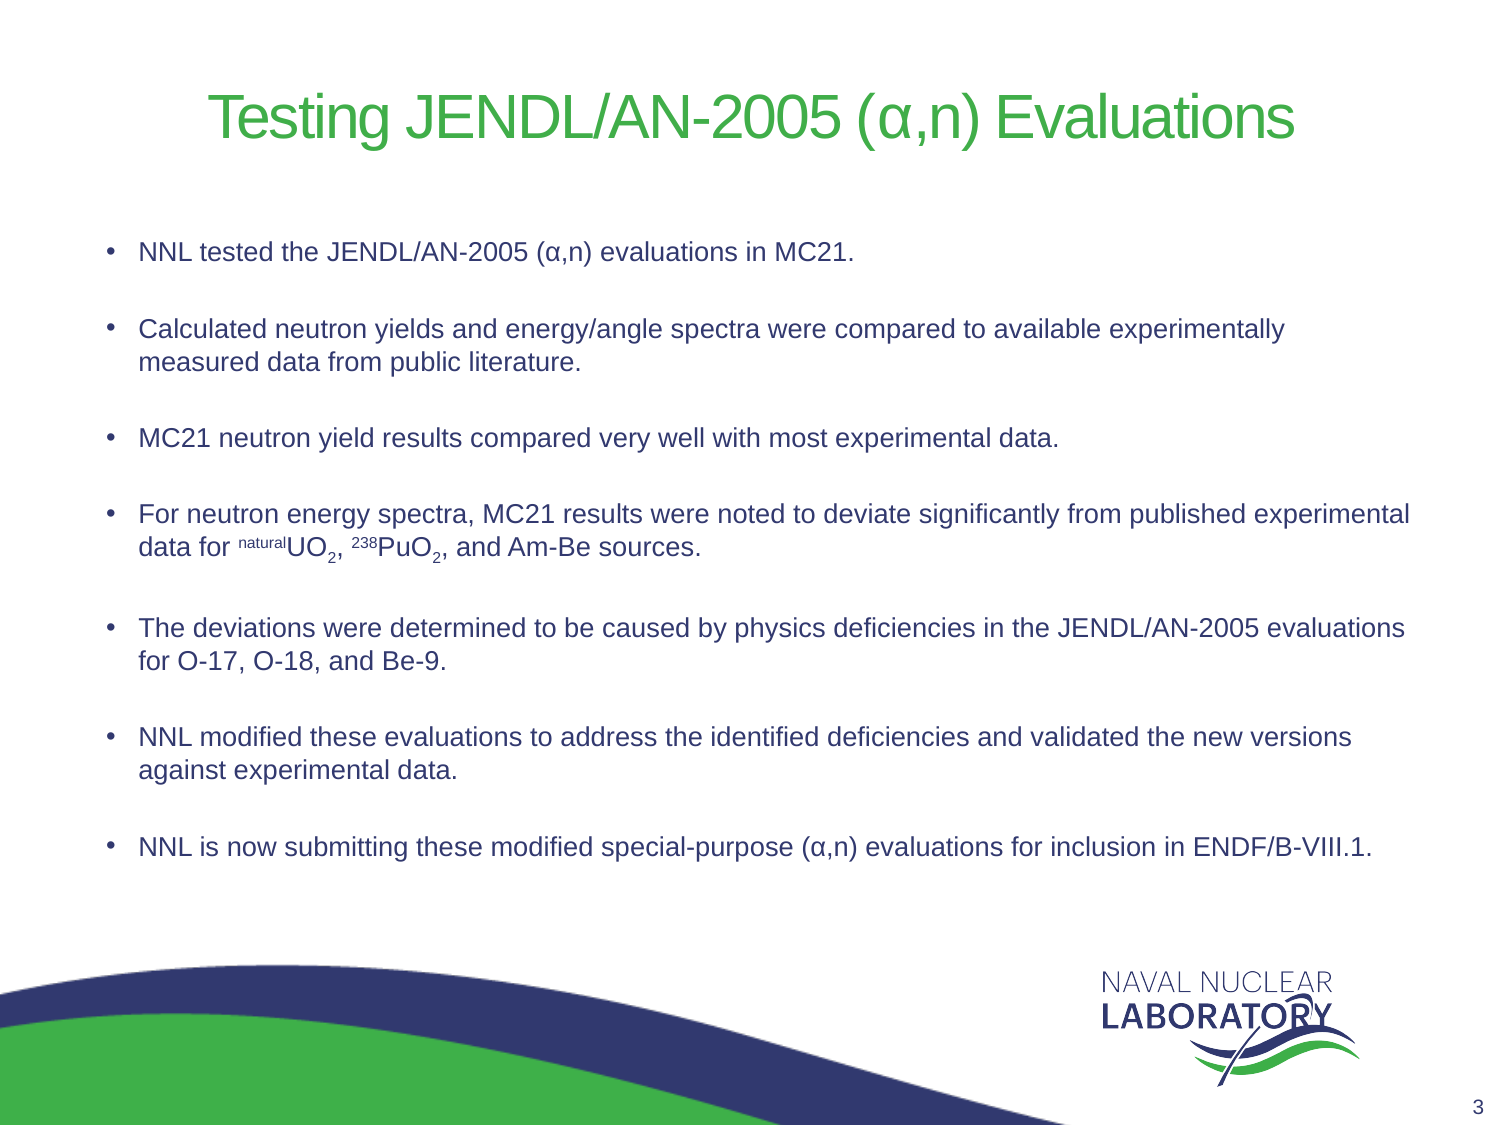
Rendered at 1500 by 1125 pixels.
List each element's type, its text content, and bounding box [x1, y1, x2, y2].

picture [0, 941, 1360, 1125]
slide_number 3 [1362, 1086, 1500, 1125]
list NNL tested the JENDL/AN-2005 (α,n) evaluations in MC21. Calculated neutron yields and energy/angle spectra were compared to available experimentally measured data from public literature. MC21 neutron yield results compared very well with most experimental data. For neutron energy spectra, MC21 results were noted to deviate significantly from published experimental data for naturalUO2, 238PuO2, and Am-Be sources. The deviations were determined to be caused by physics deficiencies in the JENDL/AN-2005 evaluations for O-17, O-18, and Be-9. NNL modified these evaluations to address the identified deficiencies and validated the new versions against experimental data. NNL is now submitting these modified special-purpose (α,n) evaluations for inclusion in ENDF/B-VIII.1. [75, 227, 1430, 914]
title Testing JENDL/AN-2005 (α,n) Evaluations [75, 54, 1430, 174]
